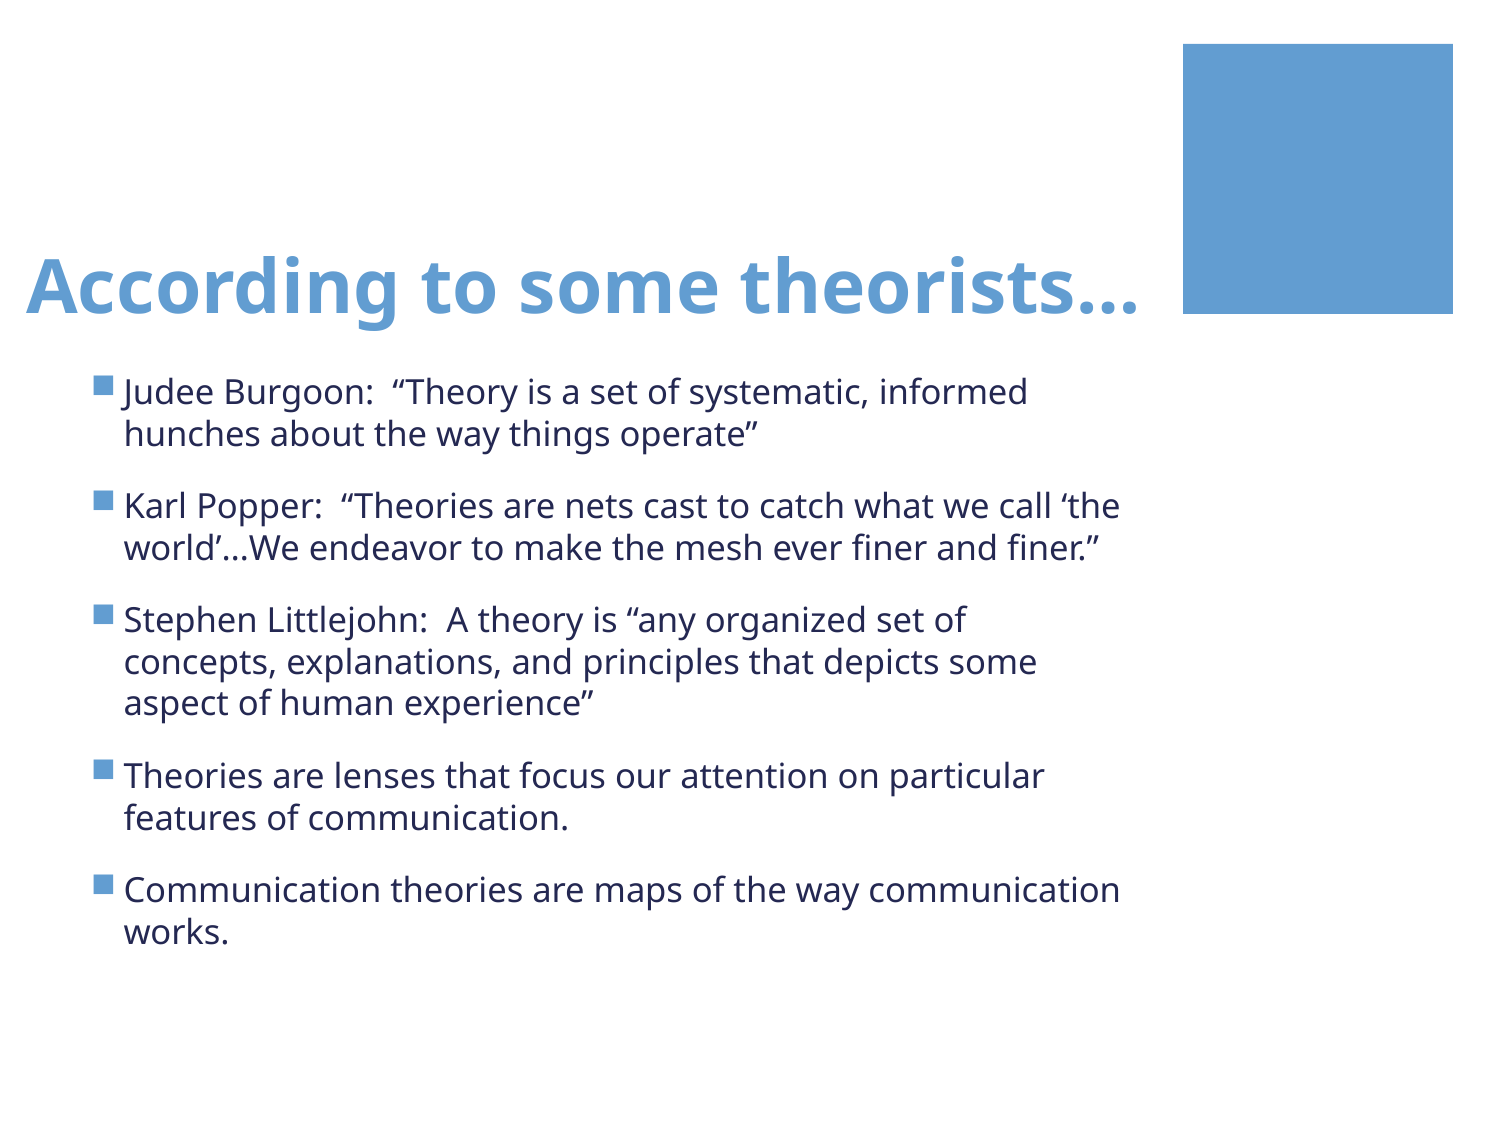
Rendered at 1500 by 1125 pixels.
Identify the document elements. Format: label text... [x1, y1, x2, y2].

title According to some theorists… [11, 148, 1244, 336]
list Judee Burgoon: “Theory is a set of systematic, informed hunches about the way things operate” Karl Popper: “Theories are nets cast to catch what we call ‘the world’…We endeavor to make the mesh ever finer and finer.” Stephen Littlejohn: A theory is “any organized set of concepts, explanations, and principles that depicts some aspect of human experience” Theories are lenses that focus our attention on particular features of communication. Communication theories are maps of the way communication works. [75, 362, 1143, 1005]
